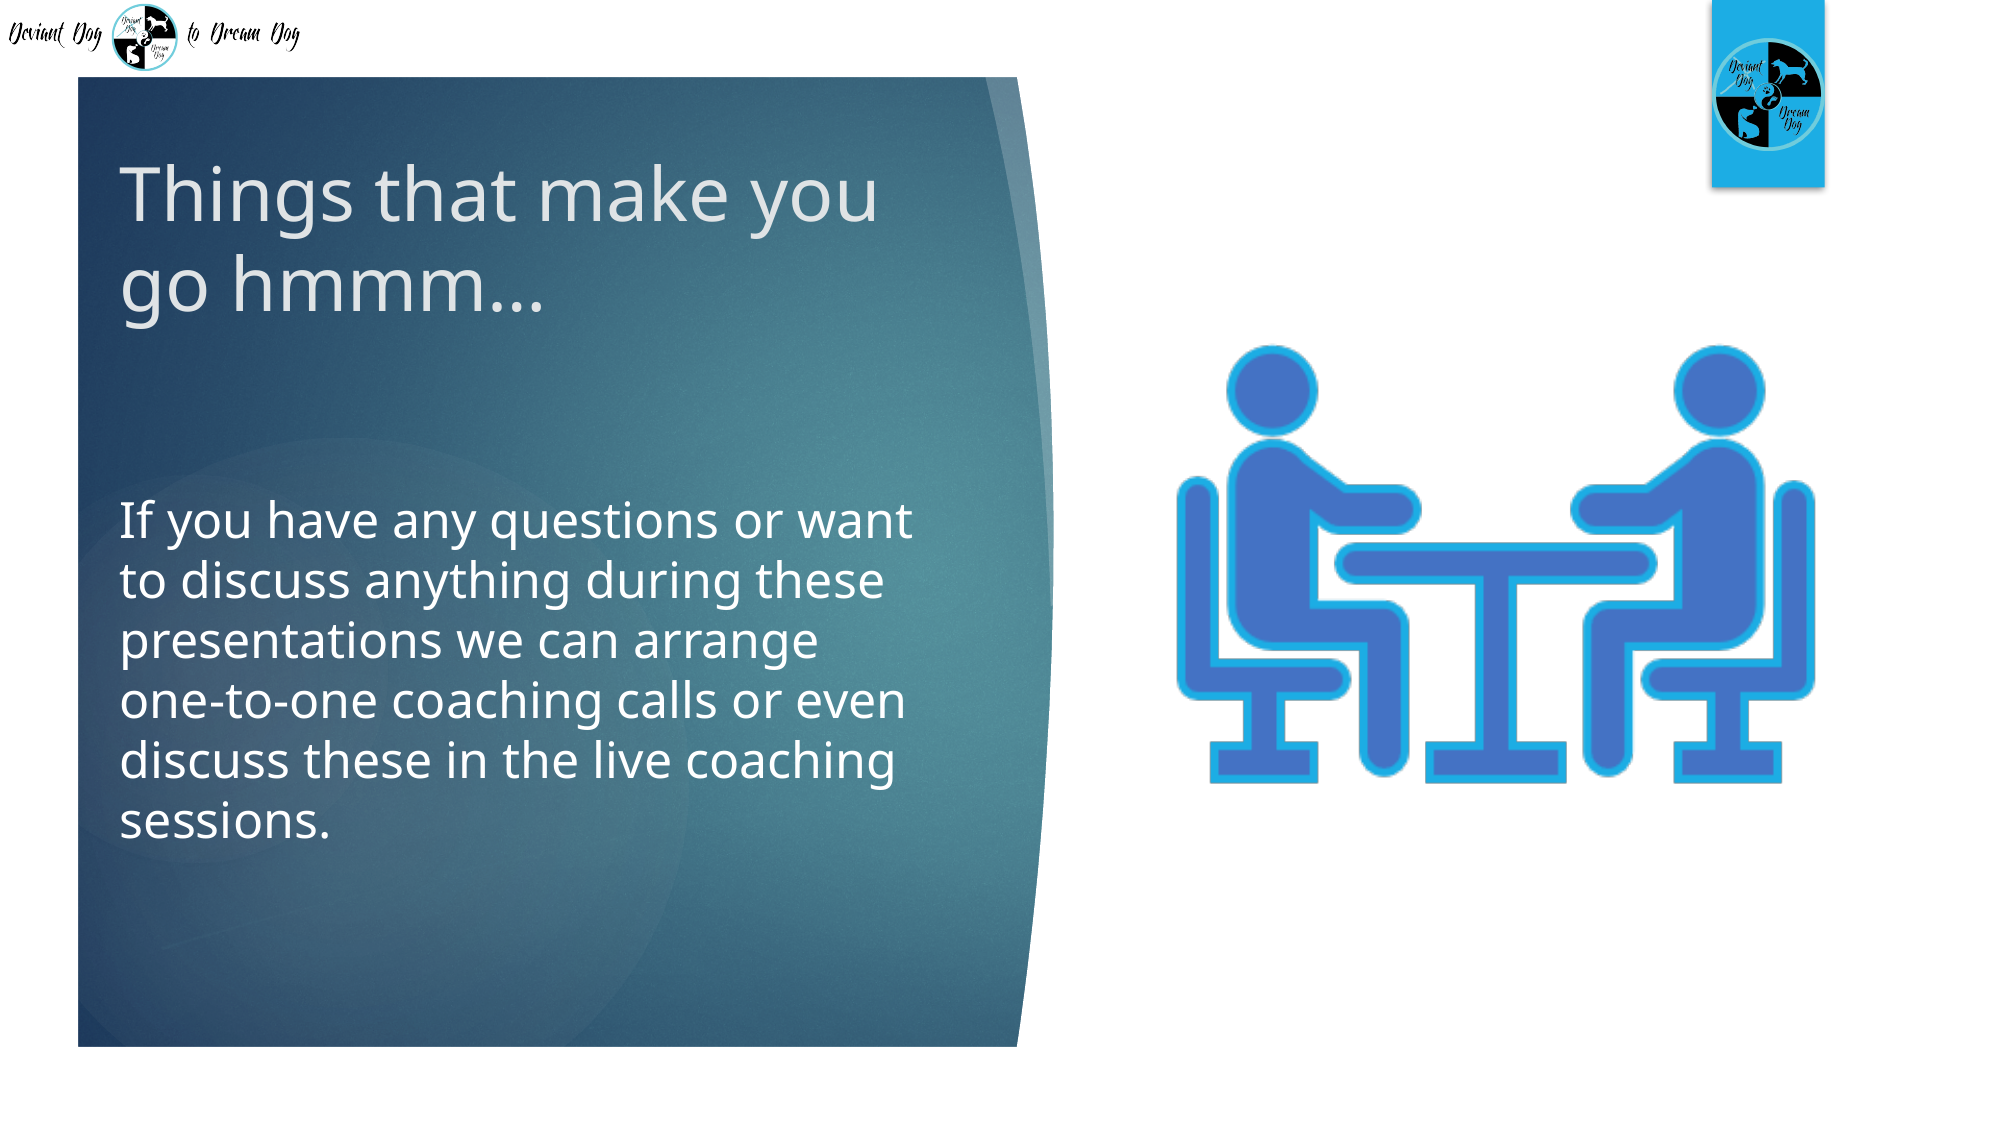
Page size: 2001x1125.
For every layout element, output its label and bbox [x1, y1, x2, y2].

picture [0, 0, 312, 74]
picture [1712, 38, 1825, 151]
picture [1098, 166, 1894, 962]
text_box [0, 0, 2000, 1125]
